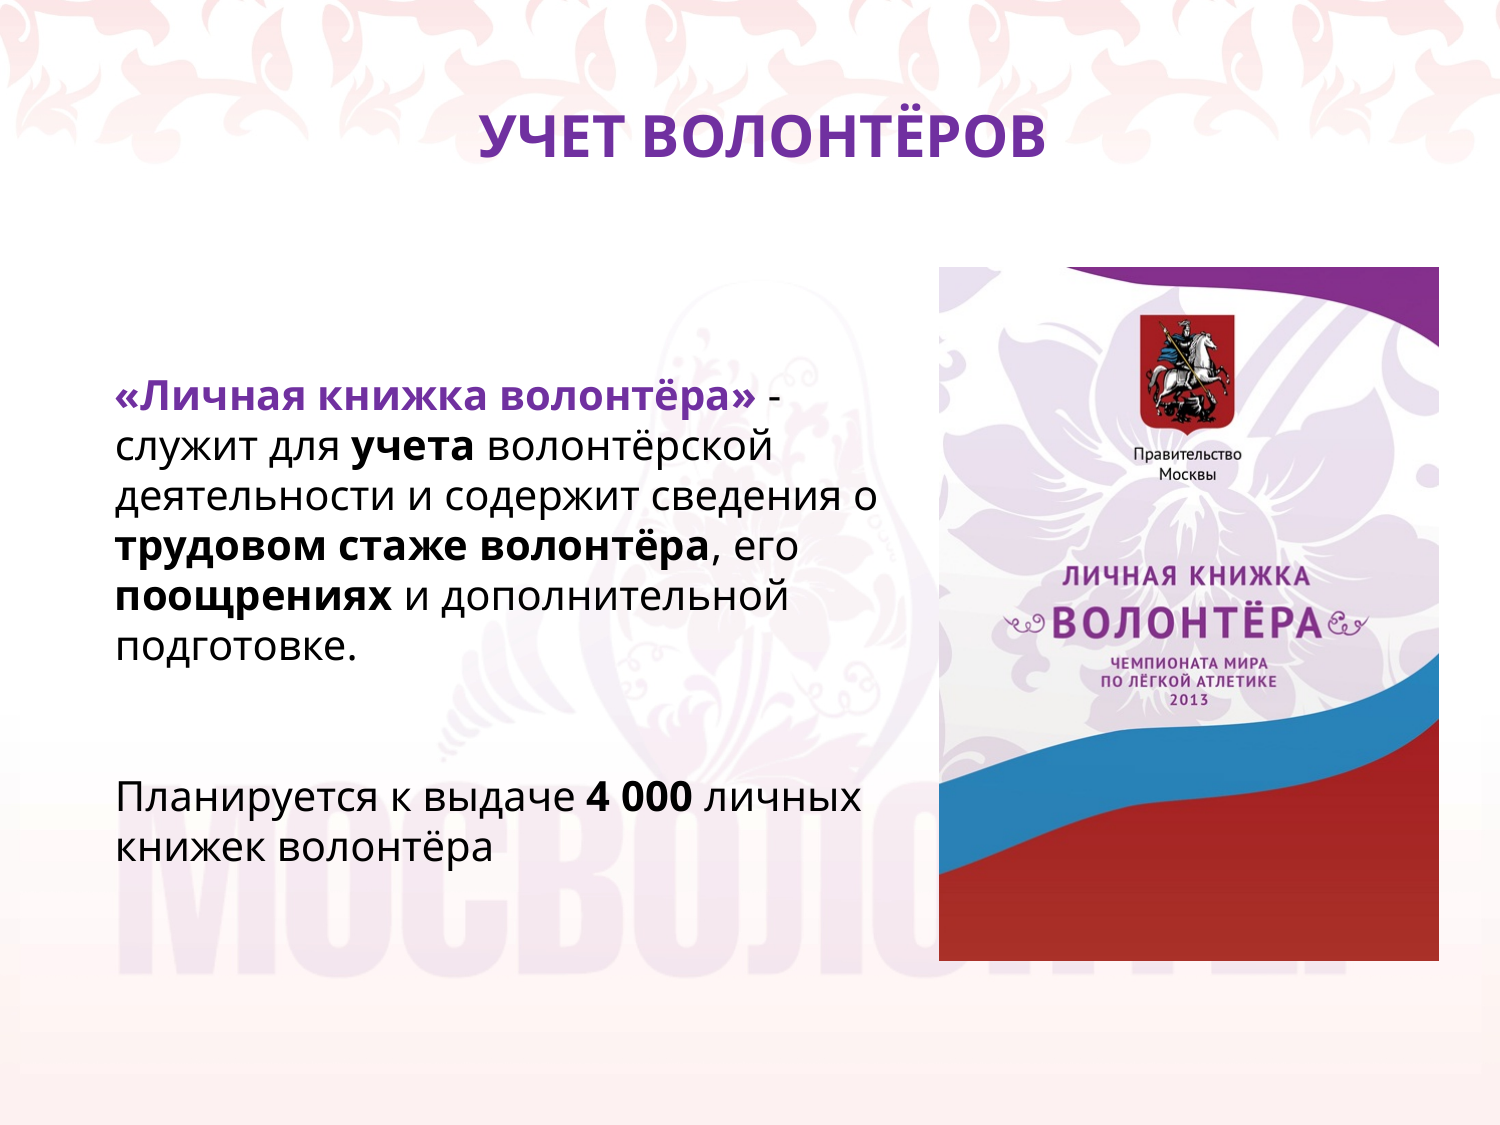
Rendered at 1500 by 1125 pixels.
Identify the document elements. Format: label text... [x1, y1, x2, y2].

picture [0, 0, 1500, 1125]
text_box «Личная книжка волонтёра» - служит для учета волонтёрской деятельности и содержит сведения о трудовом стаже волонтёра, его поощрениях и дополнительной подготовке. Планируется к выдаче 4 000 личных книжек волонтёра [100, 361, 928, 927]
text_box УЧЕТ ВОЛОНТЁРОВ [336, 66, 1191, 176]
